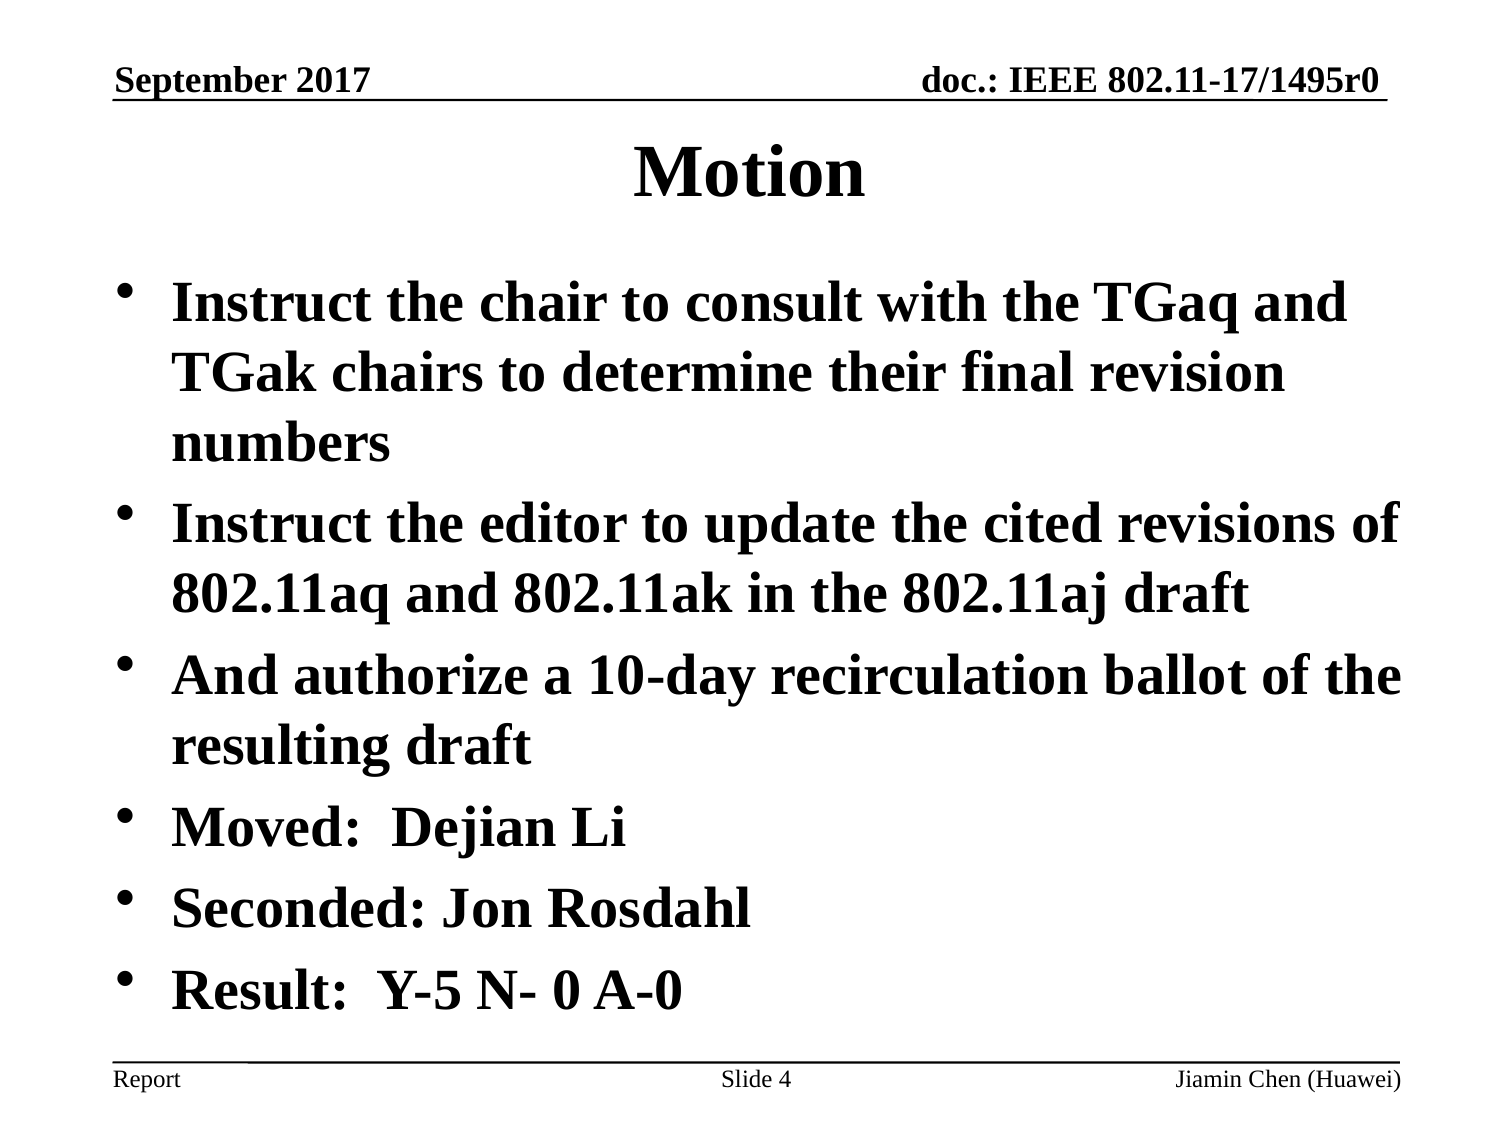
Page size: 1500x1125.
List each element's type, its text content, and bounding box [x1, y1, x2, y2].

slide_number Slide 4 [714, 1061, 773, 1093]
list Instruct the chair to consult with the TGaq and TGak chairs to determine their final revision numbers Instruct the editor to update the cited revisions of 802.11aq and 802.11ak in the 802.11aj draft And authorize a 10-day recirculation ballot of the resulting draft Moved: Dejian Li Seconded: Jon Rosdahl Result: Y-5 N- 0 A-0 [100, 255, 1459, 1036]
title Motion [112, 112, 1388, 221]
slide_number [114, 54, 374, 101]
footer Jiamin Chen (Huawei) [773, 1061, 1402, 1093]
